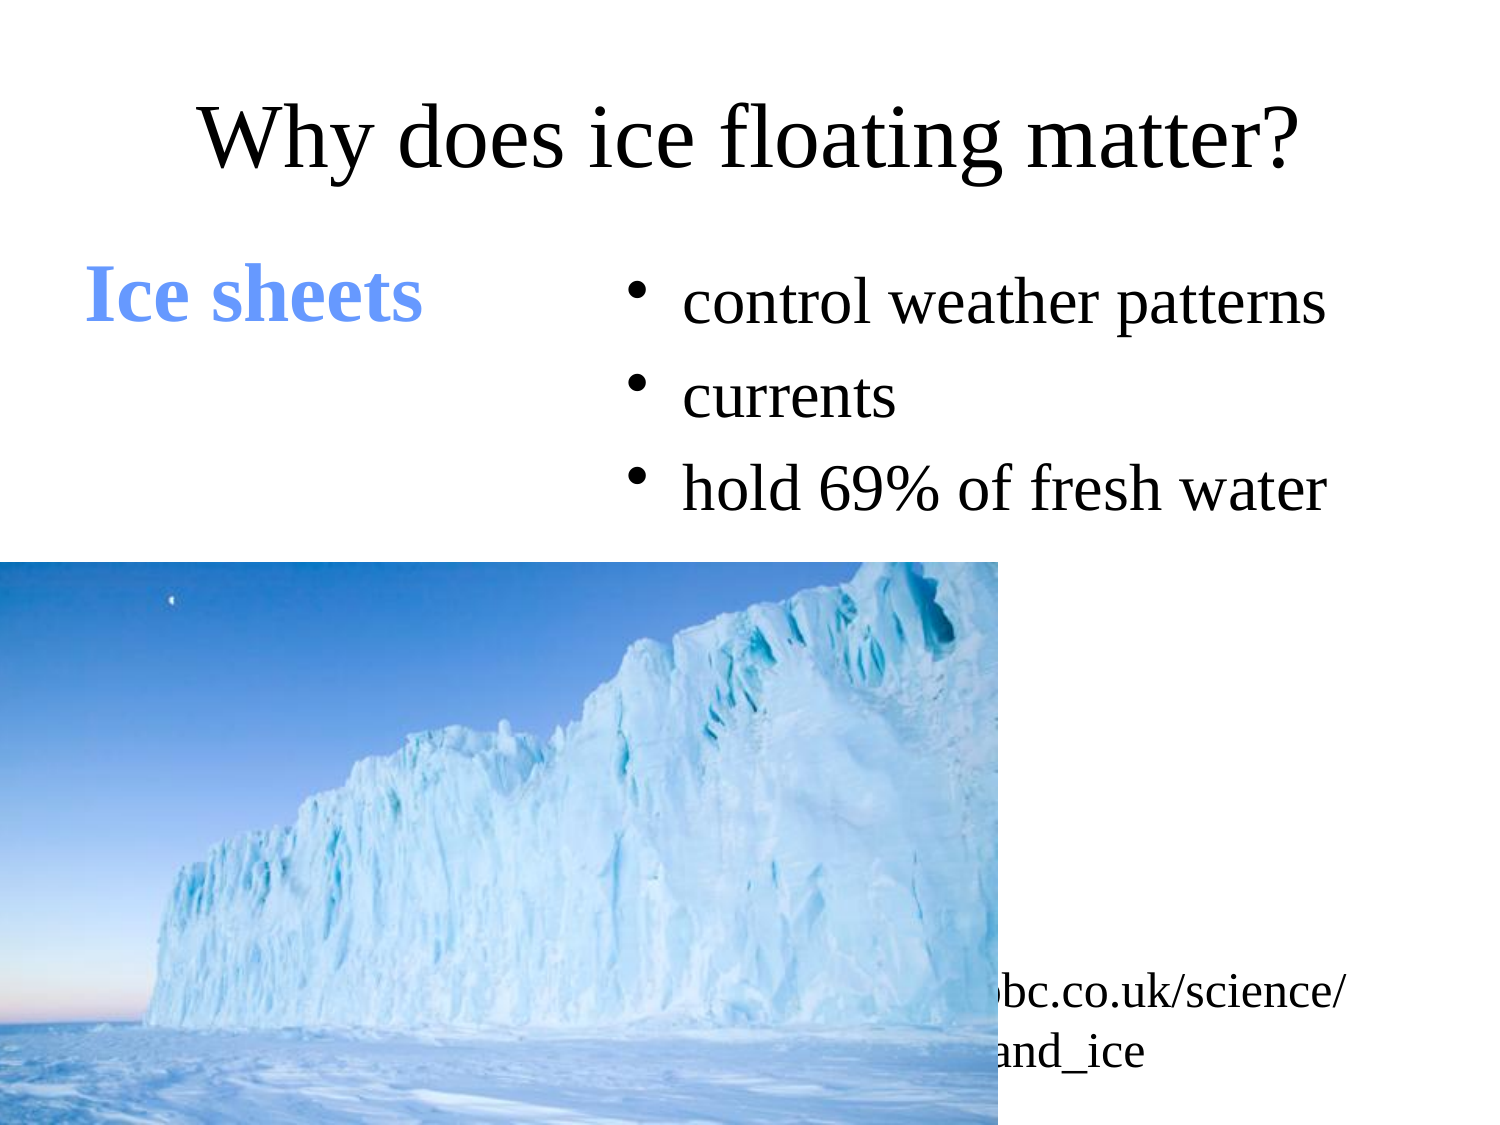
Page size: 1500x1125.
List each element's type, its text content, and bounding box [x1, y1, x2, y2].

text_box Ice sheets [69, 231, 932, 560]
list control weather patterns currents hold 69% of fresh water [932, 249, 1475, 713]
title Why does ice floating matter? [112, 37, 1388, 225]
picture [0, 562, 998, 1125]
text_box http://www.bbc.co.uk/science/earth/water_and_ice [1003, 949, 1475, 1085]
